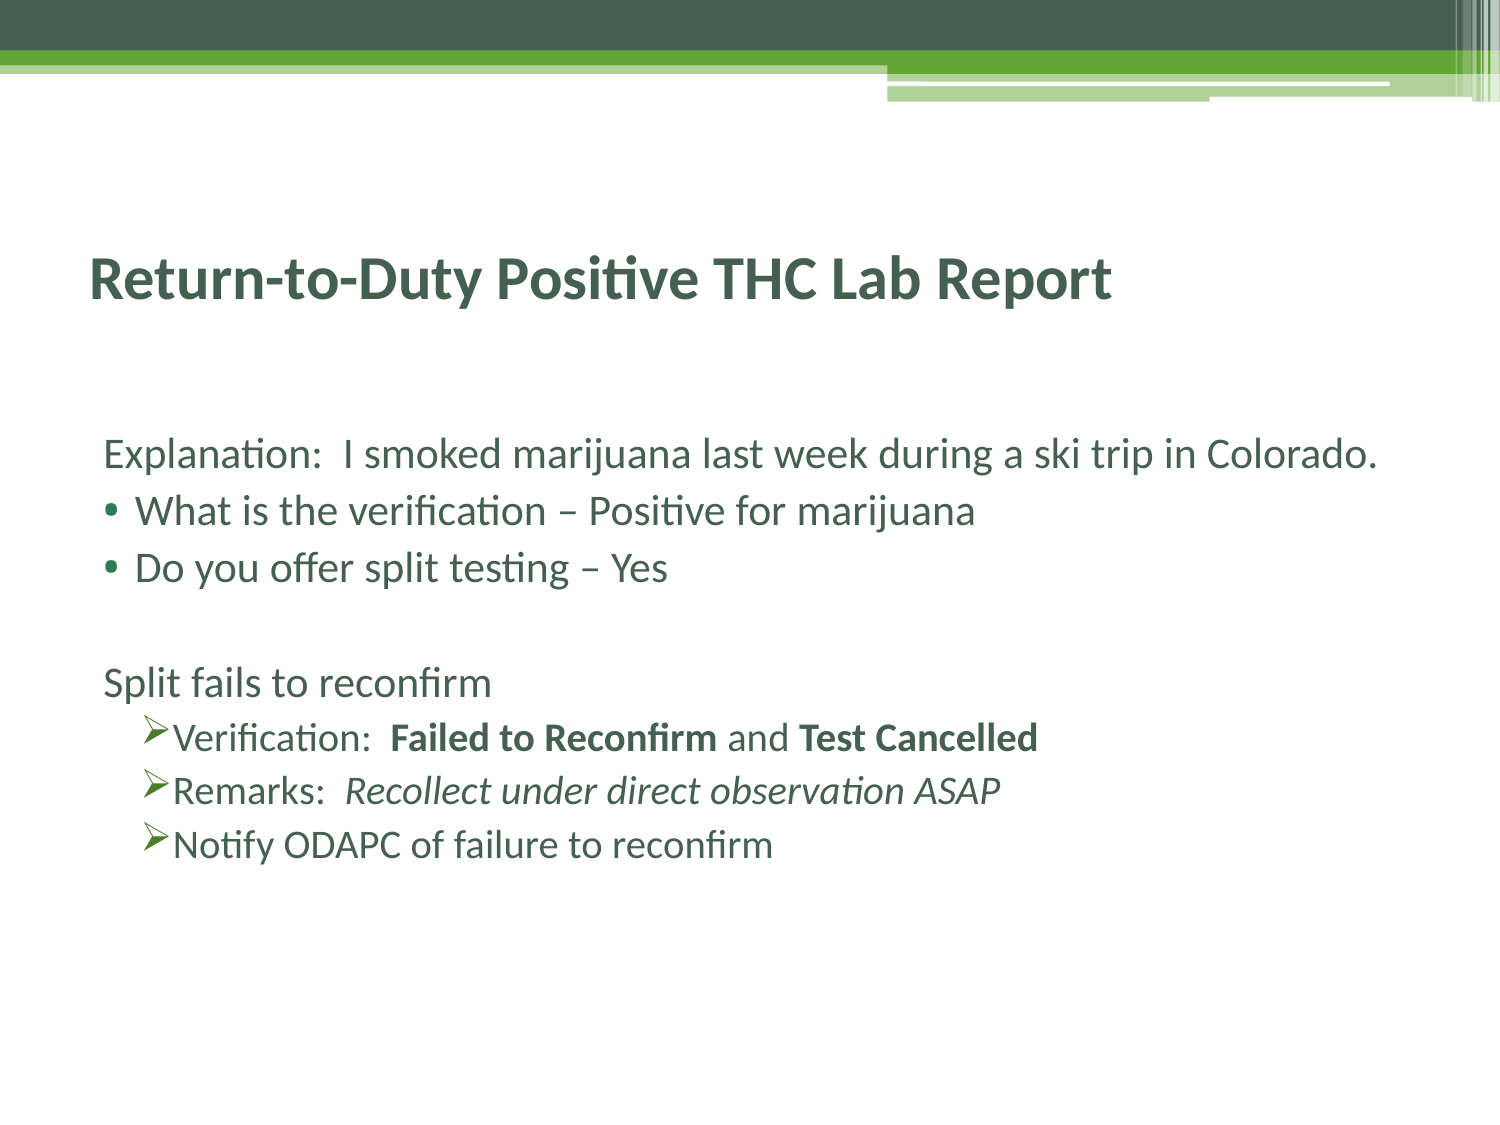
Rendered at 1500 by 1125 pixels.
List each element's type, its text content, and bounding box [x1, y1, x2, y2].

title Return-to-Duty Positive THC Lab Report [75, 187, 1425, 363]
list Explanation: I smoked marijuana last week during a ski trip in Colorado. What is the verification – Positive for marijuana Do you offer split testing – Yes Split fails to reconfirm Verification: Failed to Reconfirm and Test Cancelled Remarks: Recollect under direct observation ASAP Notify ODAPC of failure to reconfirm [75, 417, 1500, 950]
